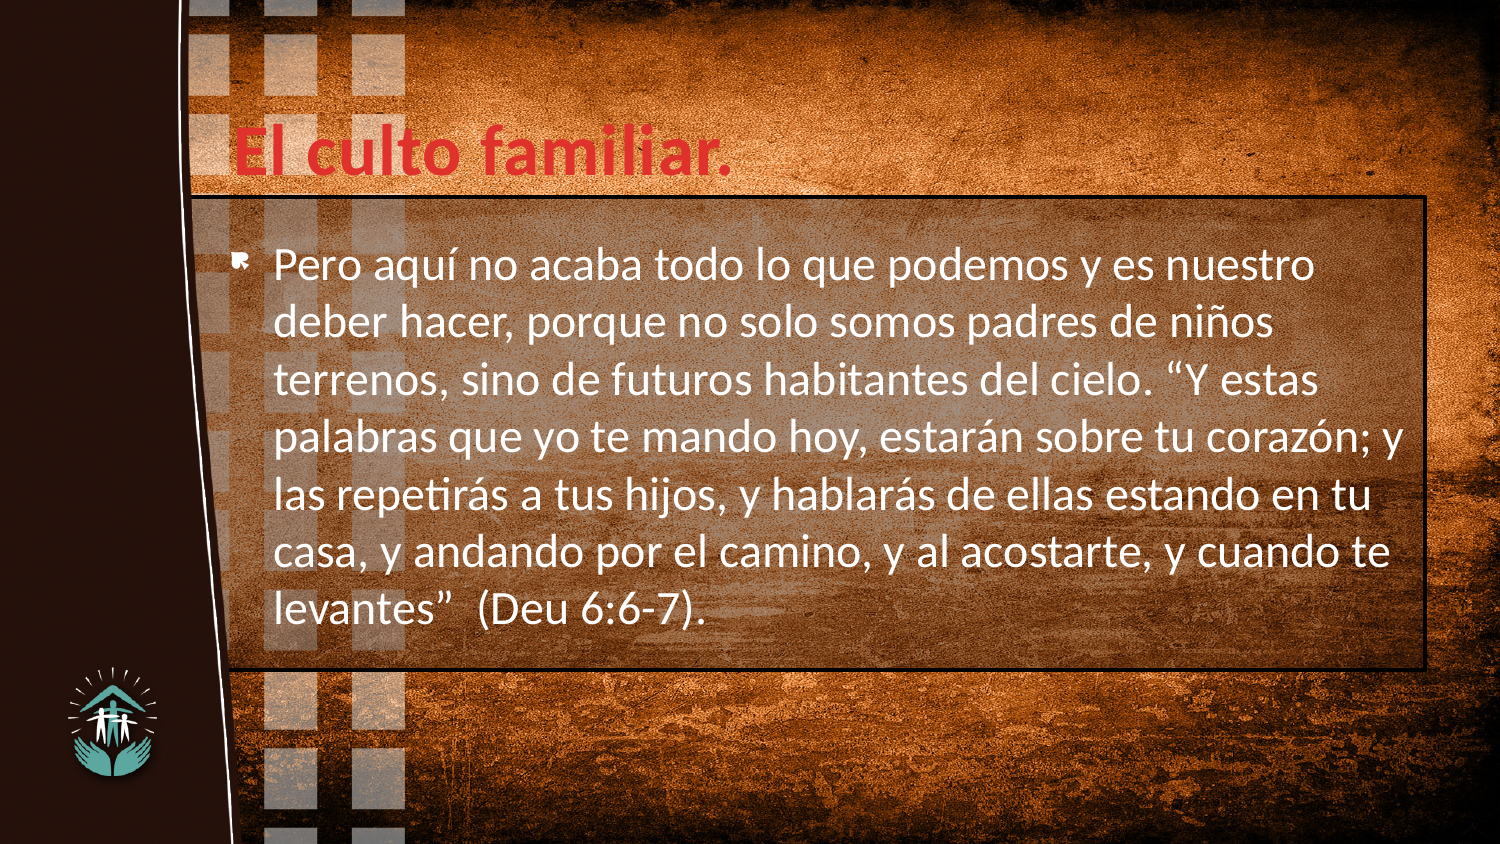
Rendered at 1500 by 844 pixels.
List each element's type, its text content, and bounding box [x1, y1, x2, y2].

title El culto familiar. [259, 56, 1414, 195]
picture [0, 0, 1500, 844]
list Pero aquí no acaba todo lo que podemos y es nuestro deber hacer, porque no solo somos padres de niños terrenos, sino de futuros habitantes del cielo. “Y estas palabras que yo te mando hoy, estarán sobre tu corazón; y las repetirás a tus hijos, y hablarás de ellas estando en tu casa, y andando por el camino, y al acostarte, y cuando te levantes” (Deu 6:6-7). [259, 195, 1427, 672]
